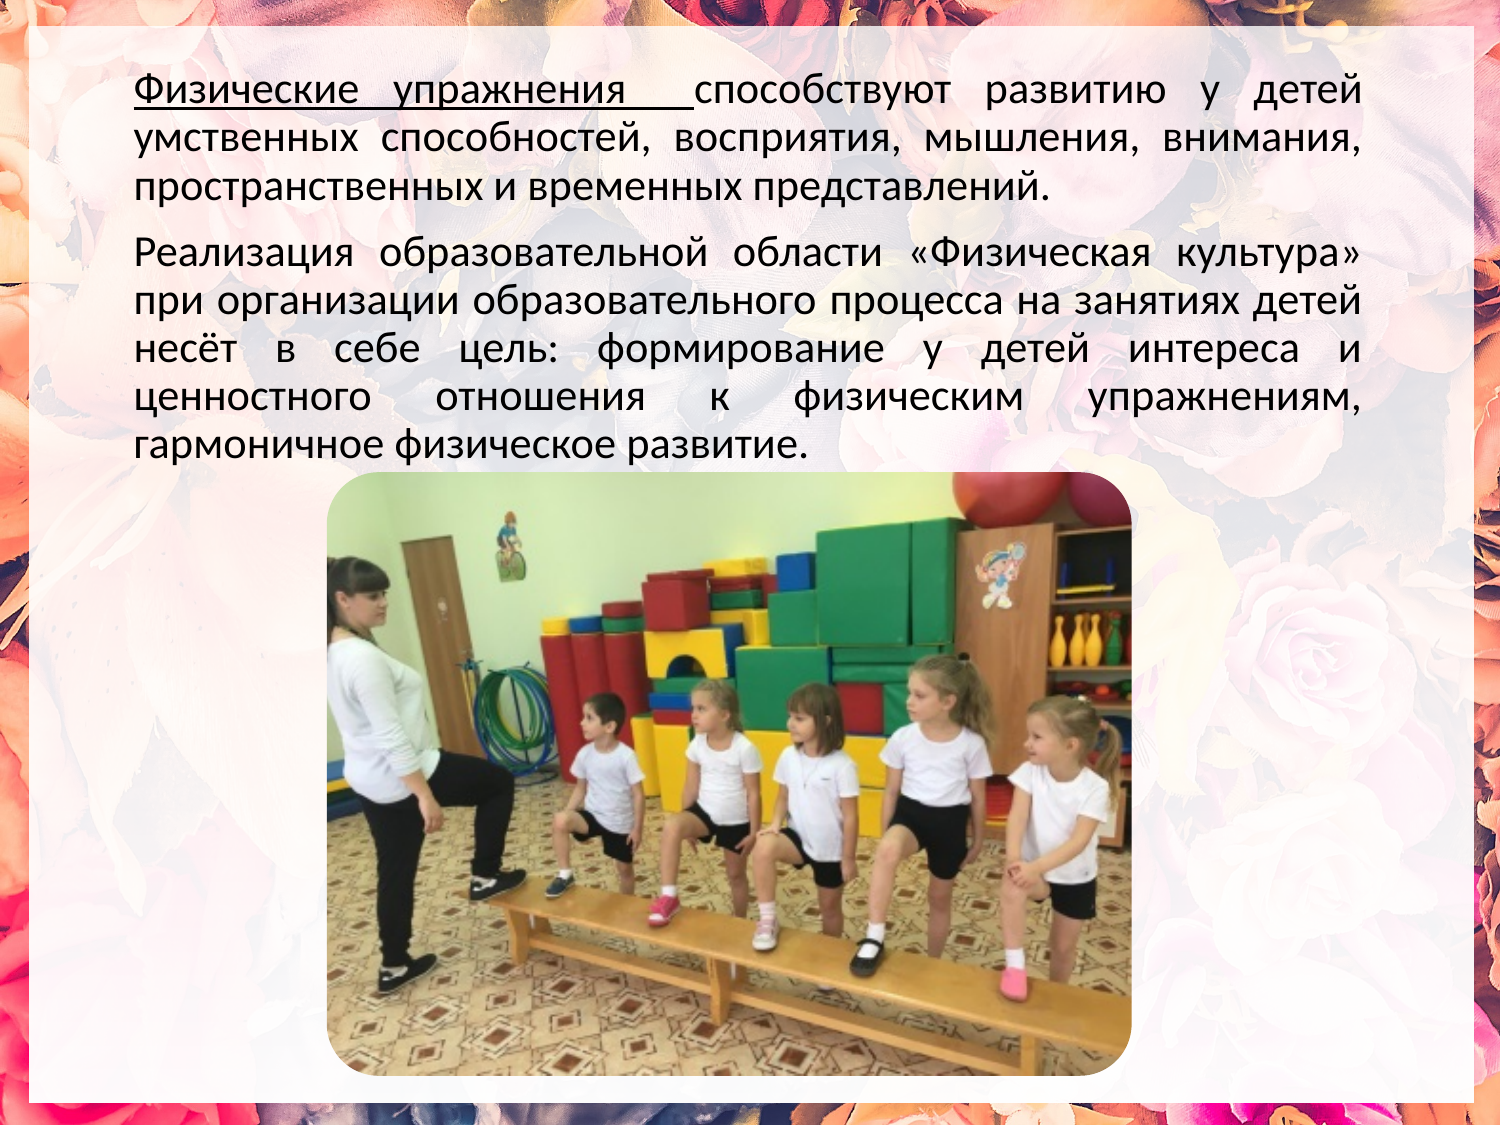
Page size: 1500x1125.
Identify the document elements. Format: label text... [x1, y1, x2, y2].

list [326, 472, 1132, 1076]
picture [0, 0, 1500, 1125]
list Физические упражнения способствуют развитию у детей умственных способностей, восприятия, мышления, внимания, пространственных и временных представлений. Реализация образовательной области «Физическая культура» при организации образовательного процесса на занятиях детей несёт в себе цель: формирование у детей интереса и ценностного отношения к физическим упражнениям, гармоничное физическое развитие. [118, 58, 1380, 482]
